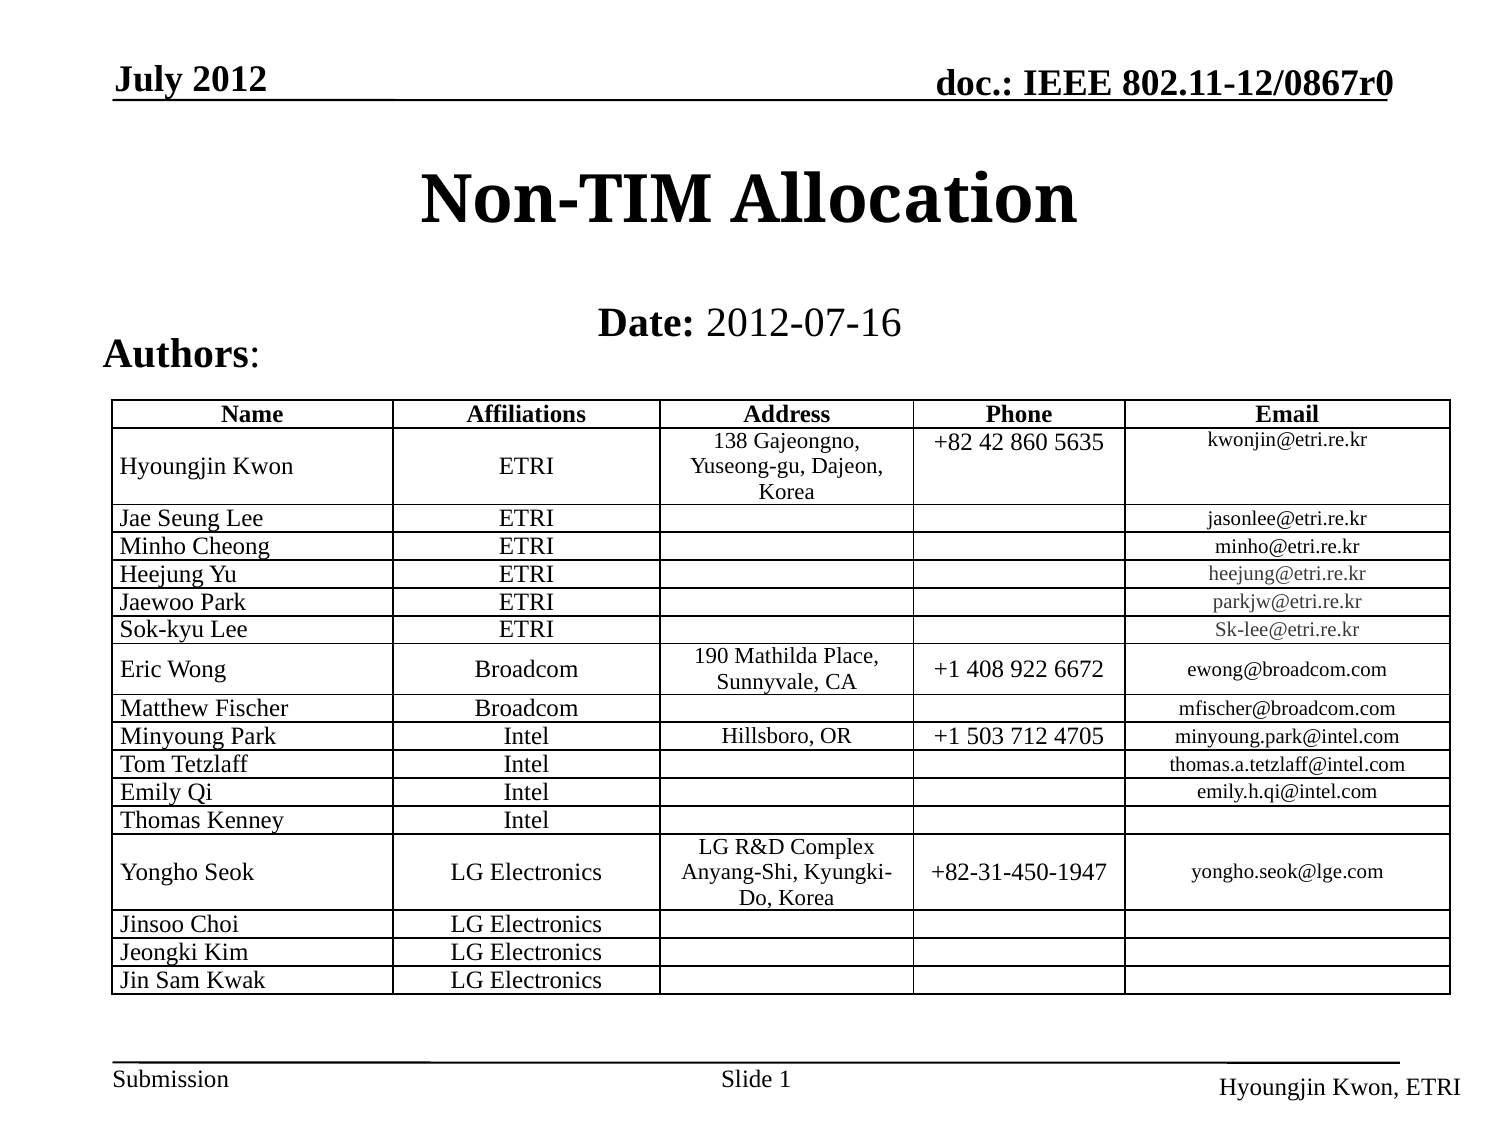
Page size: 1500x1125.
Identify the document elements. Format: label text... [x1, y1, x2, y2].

table_cell Jaewoo Park [113, 589, 392, 615]
table_cell thomas.a.tetzlaff@intel.com [1126, 751, 1449, 777]
table_cell [914, 939, 1124, 965]
table_cell Intel [394, 807, 659, 833]
table_cell [914, 807, 1124, 833]
text_box Non-TIM Allocation [112, 75, 1388, 317]
table_cell [914, 505, 1124, 531]
table_cell Jae Seung Lee [113, 505, 392, 531]
table_cell [661, 589, 913, 615]
table_cell [914, 695, 1124, 721]
table_cell [661, 911, 913, 937]
table_cell ETRI [394, 561, 659, 587]
table_cell minyoung.park@intel.com [1126, 723, 1449, 749]
table_cell [661, 967, 913, 993]
table_cell Hillsboro, OR [661, 723, 913, 749]
table_cell Intel [394, 751, 659, 777]
list Date: 2012-07-16 [112, 317, 1388, 353]
table_cell [914, 533, 1124, 559]
table_cell Heejung Yu [113, 561, 392, 587]
table_cell ETRI [394, 505, 659, 531]
table_cell Sok-kyu Lee [113, 617, 392, 643]
table_cell [661, 807, 913, 833]
table_cell [914, 751, 1124, 777]
table_cell mfischer@broadcom.com [1126, 695, 1449, 721]
table_cell +82-31-450-1947 [914, 835, 1124, 909]
table_cell [661, 779, 913, 805]
table_cell Minho Cheong [113, 533, 392, 559]
table_cell yongho.seok@lge.com [1126, 835, 1449, 909]
table_header Phone [914, 401, 1124, 427]
table_cell ETRI [394, 617, 659, 643]
table_cell [661, 533, 913, 559]
table_cell Tom Tetzlaff [113, 751, 392, 777]
table_cell Emily Qi [113, 779, 392, 805]
table_cell Matthew Fischer [113, 695, 392, 721]
table_cell ETRI [394, 429, 659, 504]
table_cell ETRI [394, 589, 659, 615]
table_cell minho@etri.re.kr [1126, 533, 1449, 559]
table_cell Hyoungjin Kwon [113, 429, 392, 504]
table_cell [1126, 911, 1449, 937]
table_header Email [1126, 401, 1449, 427]
table_cell parkjw@etri.re.kr [1126, 589, 1449, 615]
table_cell LG Electronics [394, 911, 659, 937]
table_cell [914, 967, 1124, 993]
table_cell [661, 561, 913, 587]
table_cell Thomas Kenney [113, 807, 392, 833]
table_cell [661, 939, 913, 965]
table_cell [661, 617, 913, 643]
table_cell LG Electronics [394, 939, 659, 965]
table_cell [914, 911, 1124, 937]
table_cell 190 Mathilda Place, Sunnyvale, CA [661, 644, 913, 694]
slide_number Slide 1 [712, 1061, 800, 1123]
table_cell Broadcom [394, 644, 659, 694]
table_cell [661, 505, 913, 531]
table_cell Jin Sam Kwak [113, 967, 392, 993]
table_cell LG R&D Complex Anyang-Shi, Kyungki-Do, Korea [661, 835, 913, 909]
table_cell Intel [394, 723, 659, 749]
table_cell 138 Gajeongno, Yuseong-gu, Dajeon, Korea [661, 429, 913, 504]
table_cell [914, 561, 1124, 587]
table_cell kwonjin@etri.re.kr [1126, 429, 1449, 504]
table_cell [661, 751, 913, 777]
table_cell [661, 695, 913, 721]
table_cell +1 408 922 6672 [914, 644, 1124, 694]
table_cell [1126, 967, 1449, 993]
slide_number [114, 54, 493, 75]
table_cell +82 42 860 5635 [914, 429, 1124, 504]
table_cell ETRI [394, 533, 659, 559]
table_cell [1126, 939, 1449, 965]
table_cell LG Electronics [394, 835, 659, 909]
table_cell +1 503 712 4705 [914, 723, 1124, 749]
table_cell [914, 589, 1124, 615]
table_cell [914, 779, 1124, 805]
table_cell ewong@broadcom.com [1126, 644, 1449, 694]
table_cell Minyoung Park [113, 723, 392, 749]
table_cell Eric Wong [113, 644, 392, 694]
table_cell [1126, 807, 1449, 833]
table_cell Jinsoo Choi [113, 911, 392, 937]
table_cell Yongho Seok [113, 835, 392, 909]
table_cell [914, 617, 1124, 643]
table_header Address [661, 401, 913, 427]
table_cell LG Electronics [394, 967, 659, 993]
table_cell Sk-lee@etri.re.kr [1126, 617, 1449, 643]
footer Hyoungjin Kwon, ETRI [962, 1070, 1462, 1101]
table_cell jasonlee@etri.re.kr [1126, 505, 1449, 531]
table_cell emily.h.qi@intel.com [1126, 779, 1449, 805]
table_cell Jeongki Kim [113, 939, 392, 965]
table_cell heejung@etri.re.kr [1126, 561, 1449, 587]
text_box Authors: [87, 318, 325, 381]
table_header Name [113, 401, 392, 427]
table_header Affiliations [394, 401, 659, 427]
table_cell Intel [394, 779, 659, 805]
table_cell Broadcom [394, 695, 659, 721]
